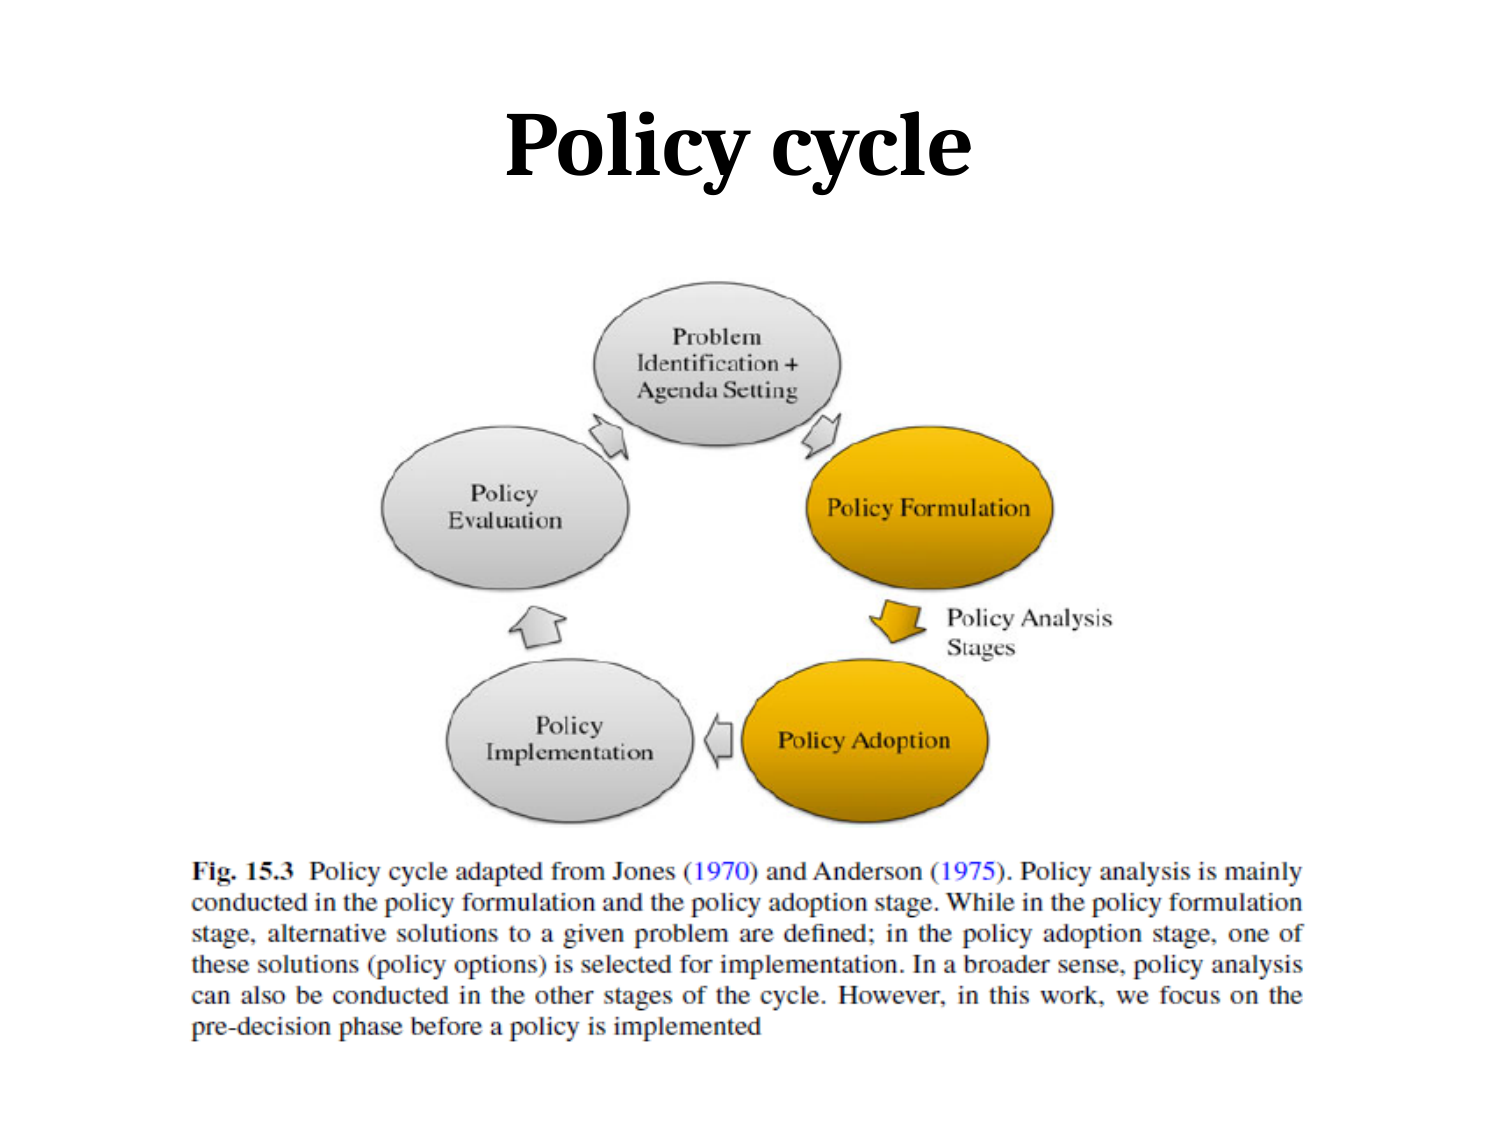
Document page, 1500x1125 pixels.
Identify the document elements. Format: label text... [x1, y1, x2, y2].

title Policy cycle [75, 45, 1425, 233]
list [182, 262, 1318, 1071]
